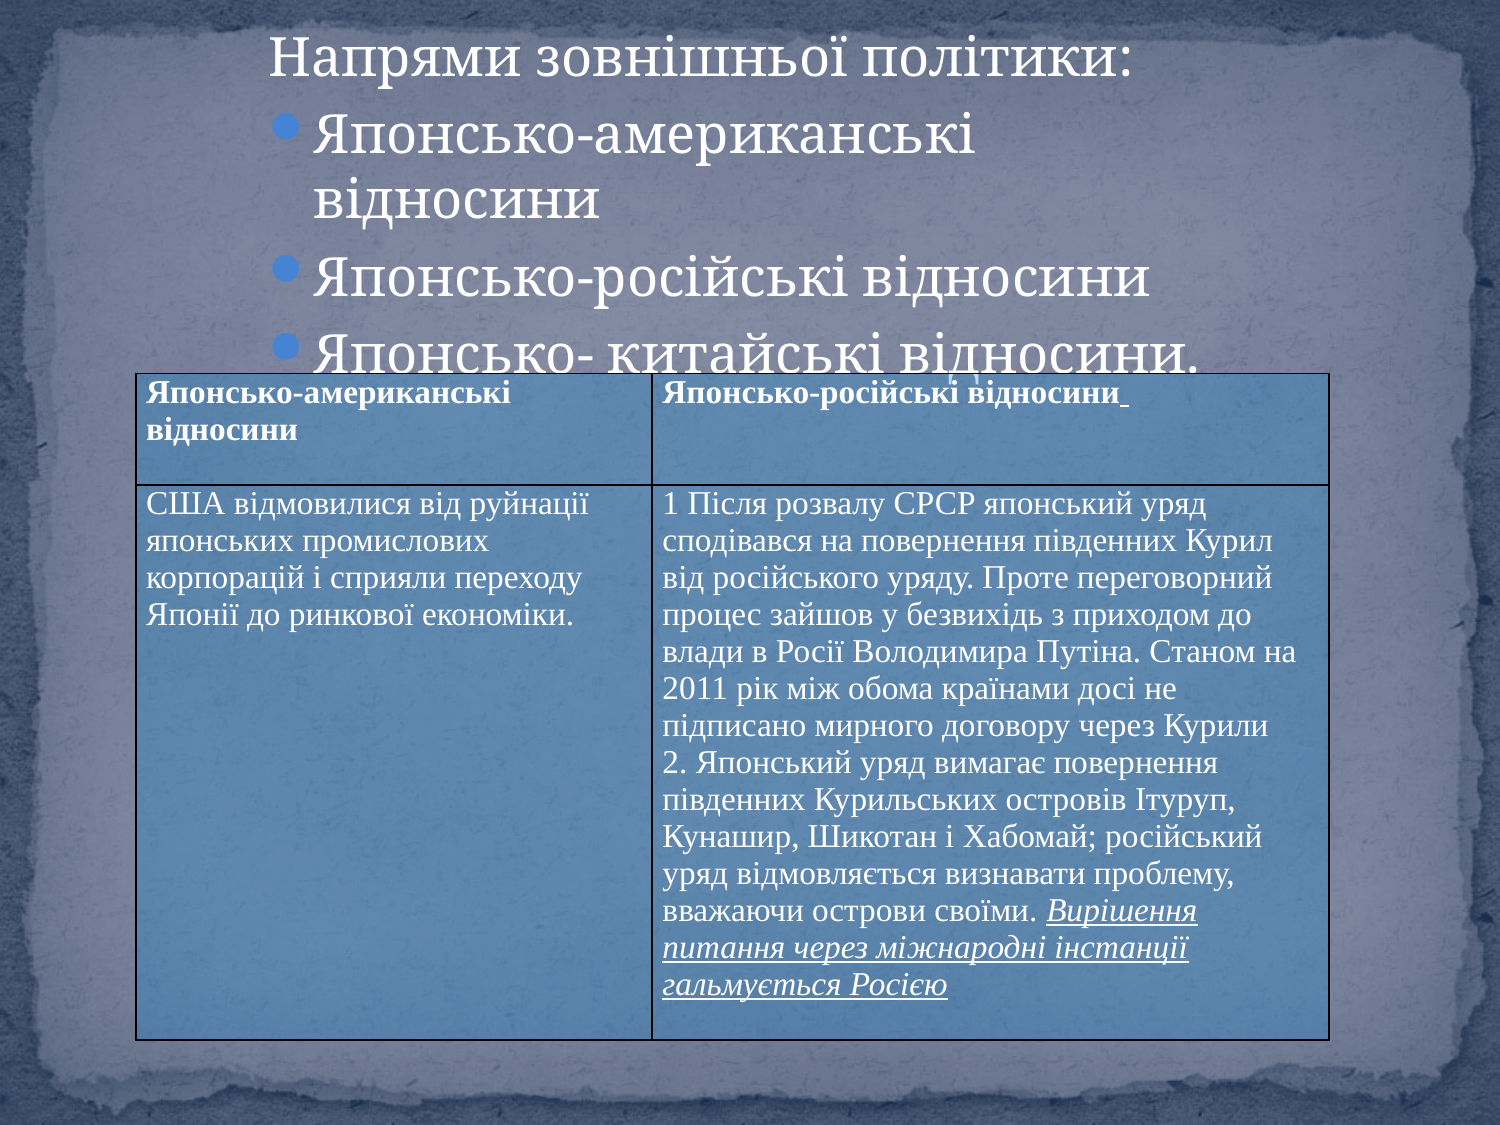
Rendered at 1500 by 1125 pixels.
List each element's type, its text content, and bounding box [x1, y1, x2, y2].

table_cell 1 Після розвалу СРСР японський уряд сподівався на повернення південних Курил від російського уряду. Проте переговорний процес зайшов у безвихідь з приходом до влади в Росії Володимира Путіна. Станом на 2011 рік між обома країнами досі не підписано мирного договору через Курили 2. Японський уряд вимагає повернення південних Курильських островів Ітуруп, Кунашир, Шикотан і Хабомай; російський уряд відмовляється визнавати проблему, вважаючи острови своїми. Вирішення питання через міжнародні інстанції гальмується Росією [653, 486, 1328, 1039]
table_header Японсько-російські відносини [653, 374, 1328, 484]
table_cell США відмовилися від руйнації японських промислових корпорацій і сприяли переходу Японії до ринкової економіки. [137, 486, 651, 1039]
text_box [283, 231, 1500, 307]
table_header Японсько-американські відносини [137, 374, 651, 484]
list Напрями зовнішньої політики: Японсько-американські відносини Японсько-російські відносини Японсько- китайські відносини. [253, 14, 1223, 373]
